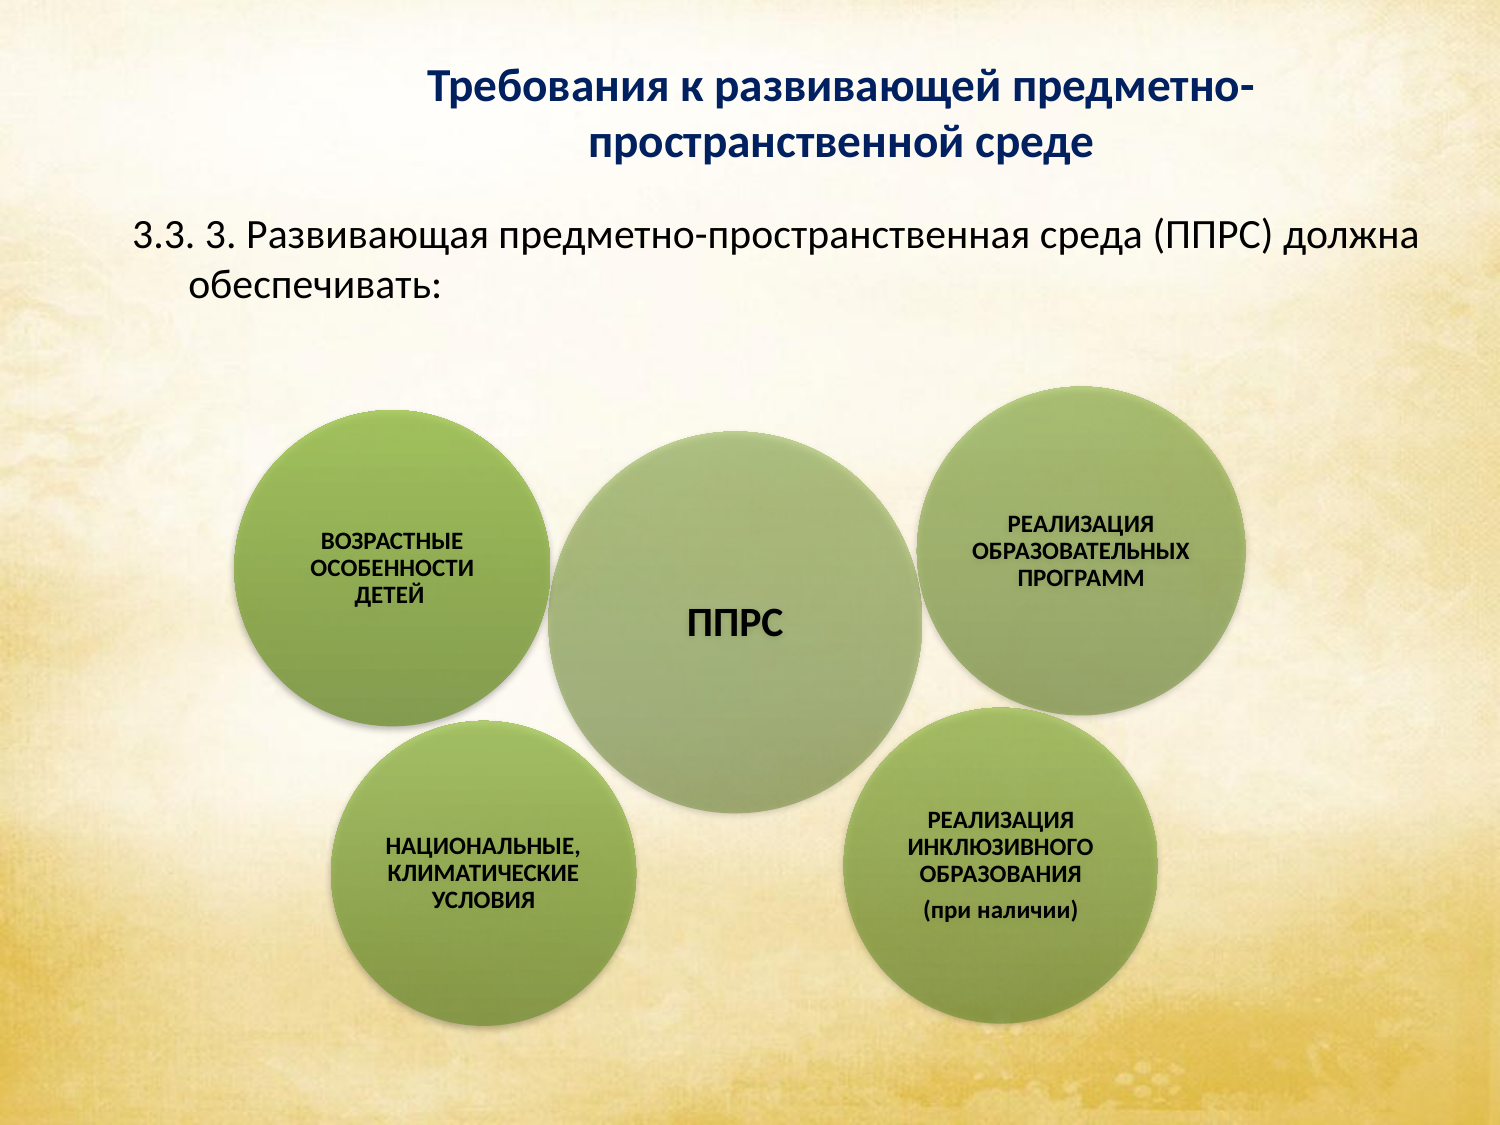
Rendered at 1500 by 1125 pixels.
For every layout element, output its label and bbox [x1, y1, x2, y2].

picture [0, 0, 1500, 1125]
text_box [93, 234, 1372, 1024]
